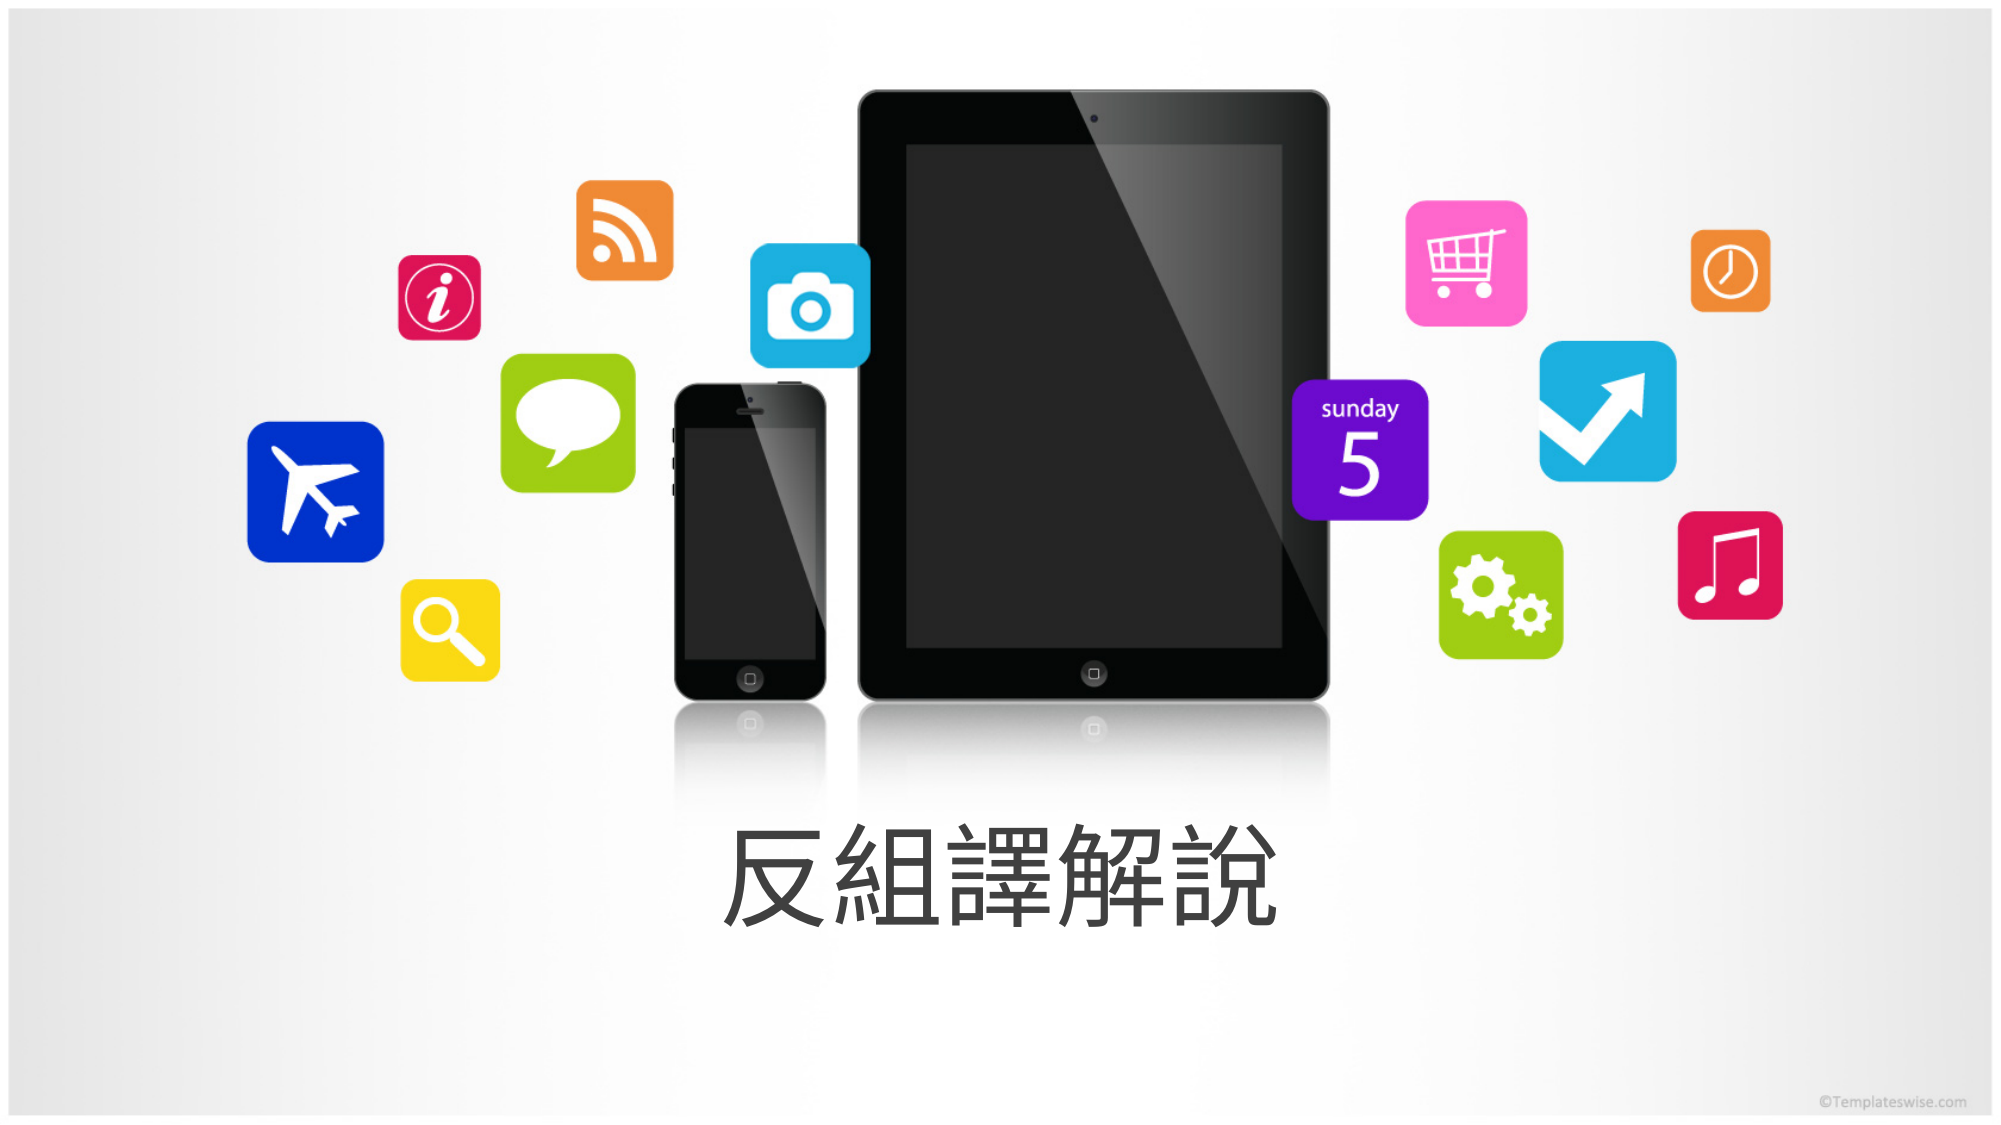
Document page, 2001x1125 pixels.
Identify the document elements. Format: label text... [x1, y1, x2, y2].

title 反組譯解說 [150, 798, 1850, 949]
picture [0, 0, 2001, 1125]
